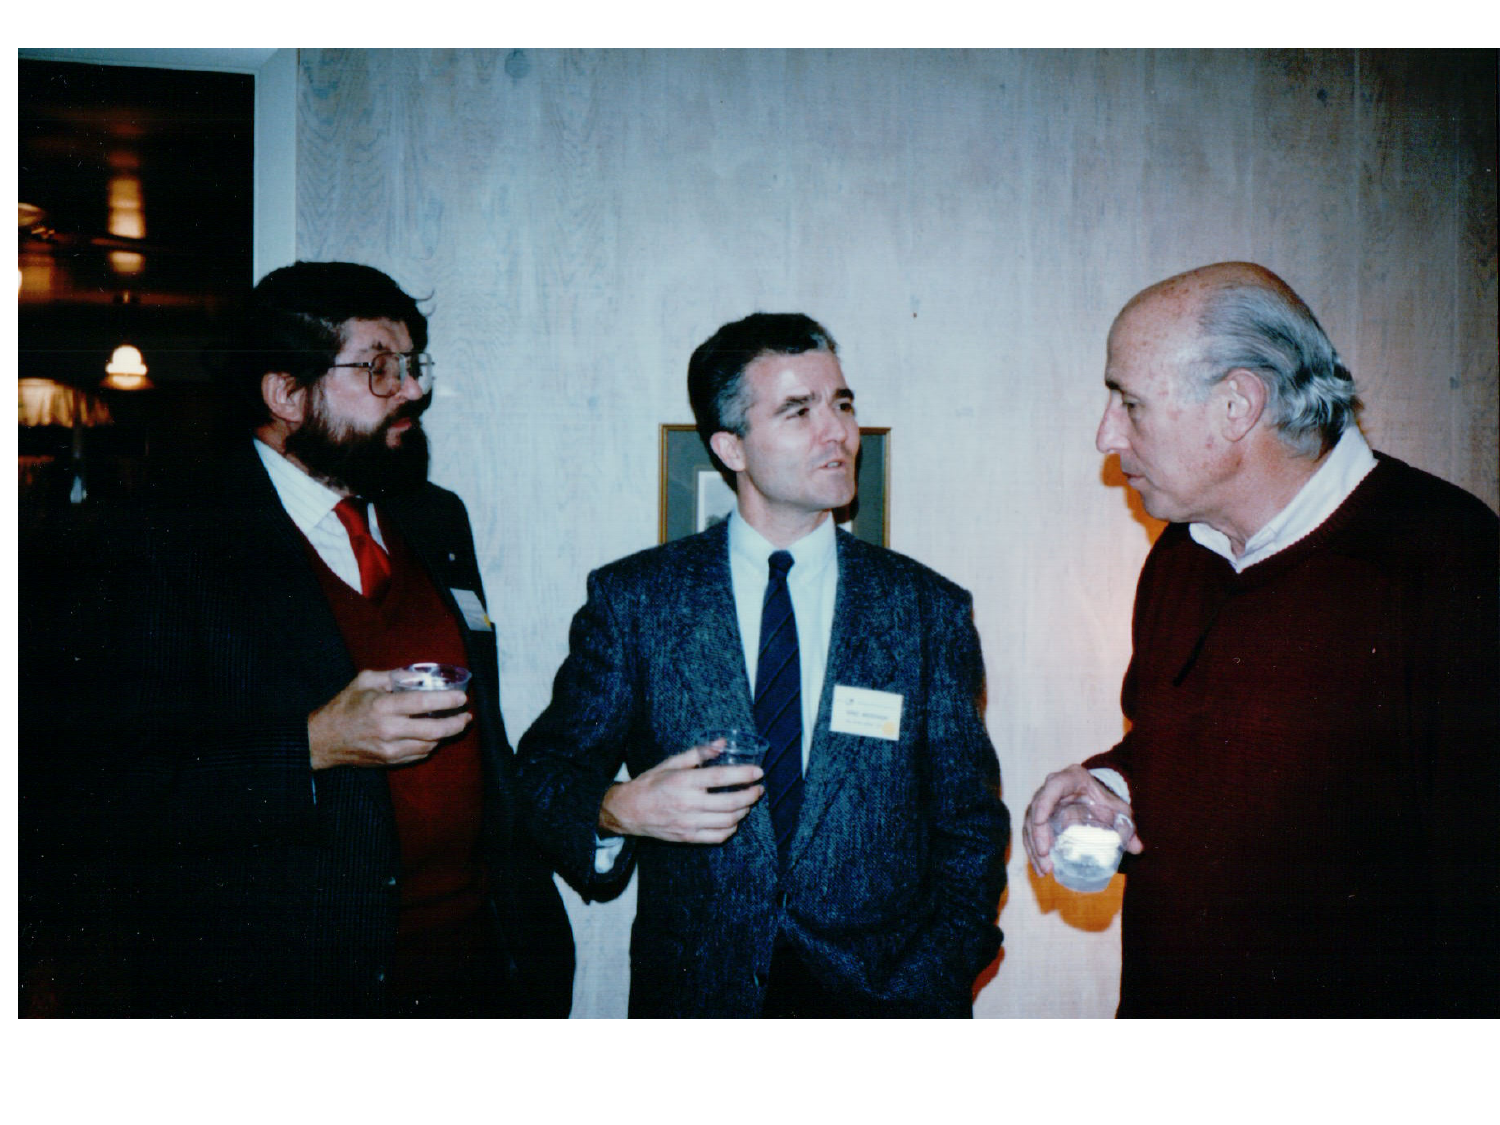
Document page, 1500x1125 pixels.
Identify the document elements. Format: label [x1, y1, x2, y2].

picture [18, 48, 1500, 1019]
